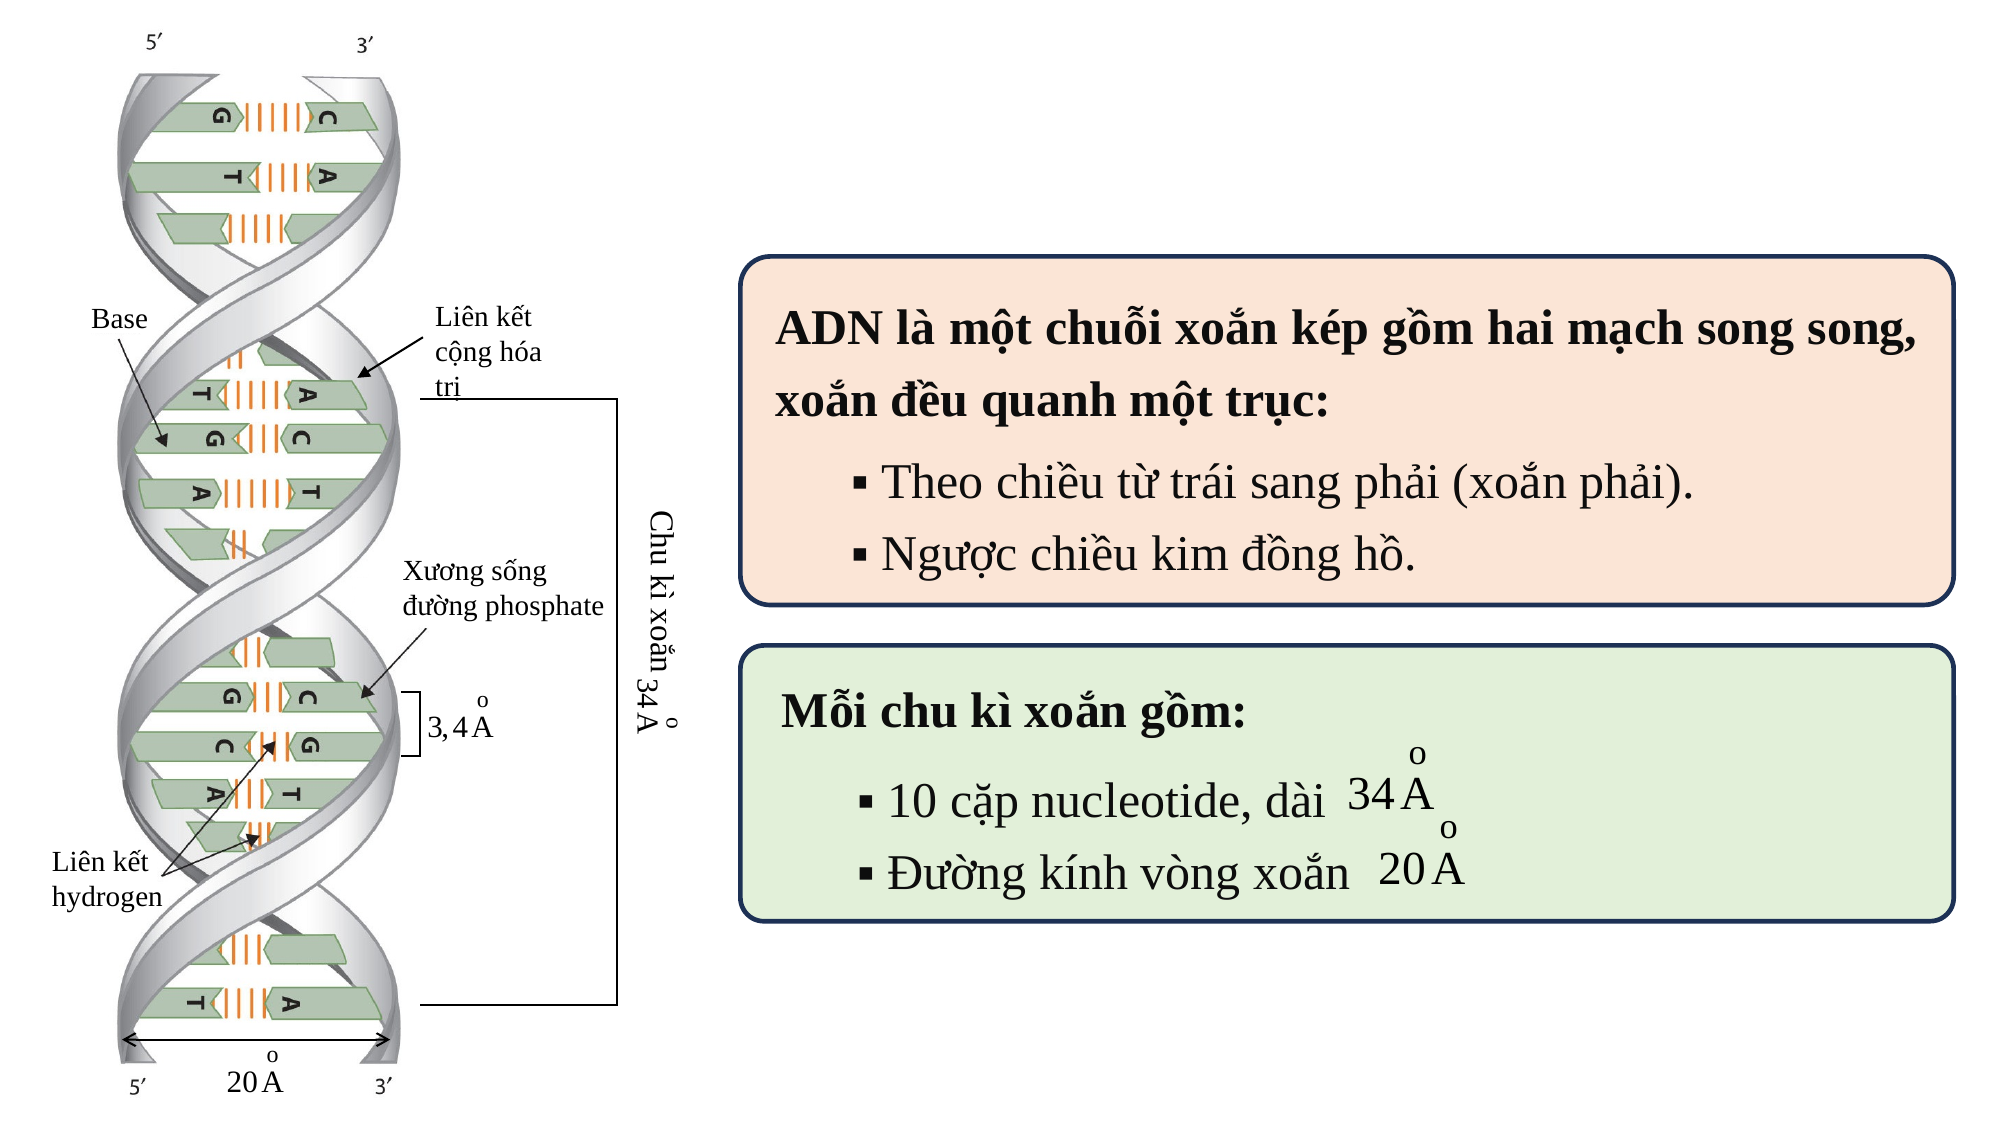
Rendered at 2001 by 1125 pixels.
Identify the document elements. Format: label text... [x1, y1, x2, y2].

text_box ADN là một chuỗi xoắn kép gồm hai mạch song song, xoắn đều quanh một trục: [760, 275, 1933, 434]
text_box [842, 726, 1504, 903]
text_box [739, 644, 1955, 923]
text_box [739, 255, 1955, 607]
text_box Mỗi chu kì xoắn gồm: [767, 657, 1602, 745]
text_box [36, 18, 692, 1107]
text_box ▪ Theo chiều từ trái sang phải (xoắn phải). ▪ Ngược chiều kim đồng hồ. [836, 429, 1748, 589]
